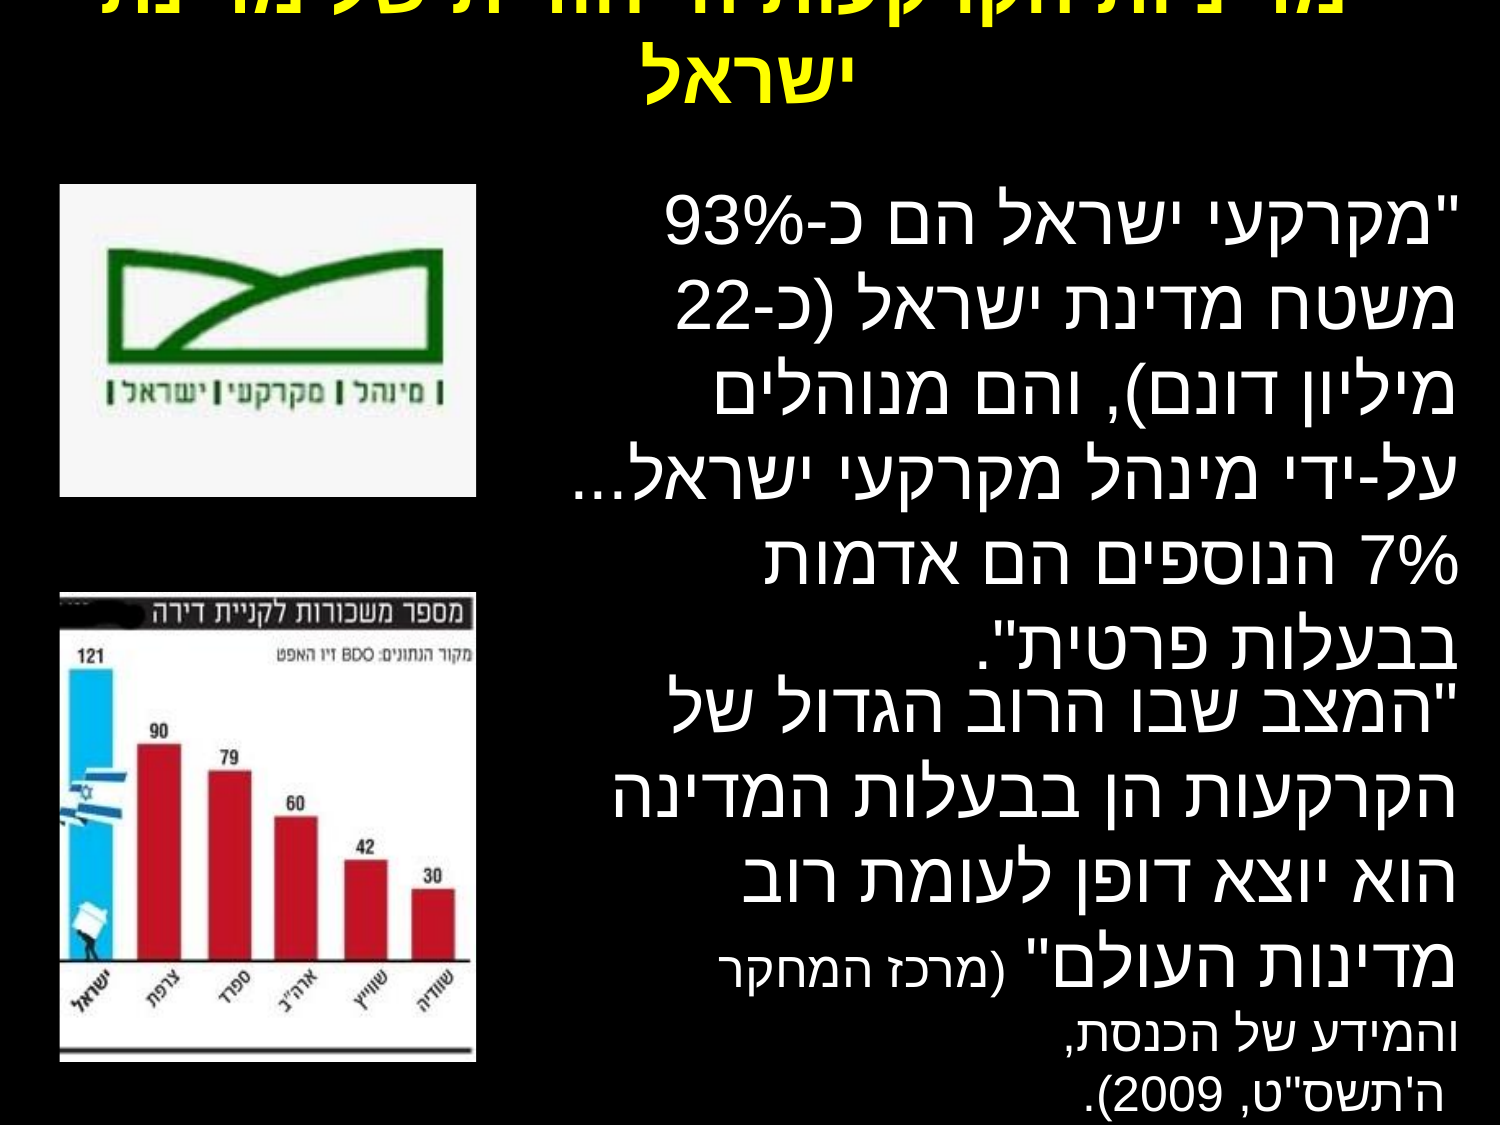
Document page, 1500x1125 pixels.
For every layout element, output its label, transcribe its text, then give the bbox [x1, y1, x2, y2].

text_box "‫מקרקעי ישראל הם כ-93% משטח מדינת ישראל (כ-22 מיליון דונם), והם מנוהלים על-ידי מינהל‬ ‫מקרקעי ישראל... 7% הנוספים הם אדמות בבעלות פרטית". [542, 158, 1476, 575]
text_box מדיניות הקרקעות הייחודית של מדינת ישראל [24, 26, 1476, 134]
text_box ‫"המצב שבו הרוב הגדול של הקרקעות הן בבעלות המדינה הוא יוצא דופן לעומת רוב מדינות העולם" (מרכז המחקר והמידע של הכנסת, ה'תשס"ט, 2009). [542, 646, 1476, 1092]
text_box [59, 592, 477, 1062]
text_box [59, 184, 477, 497]
